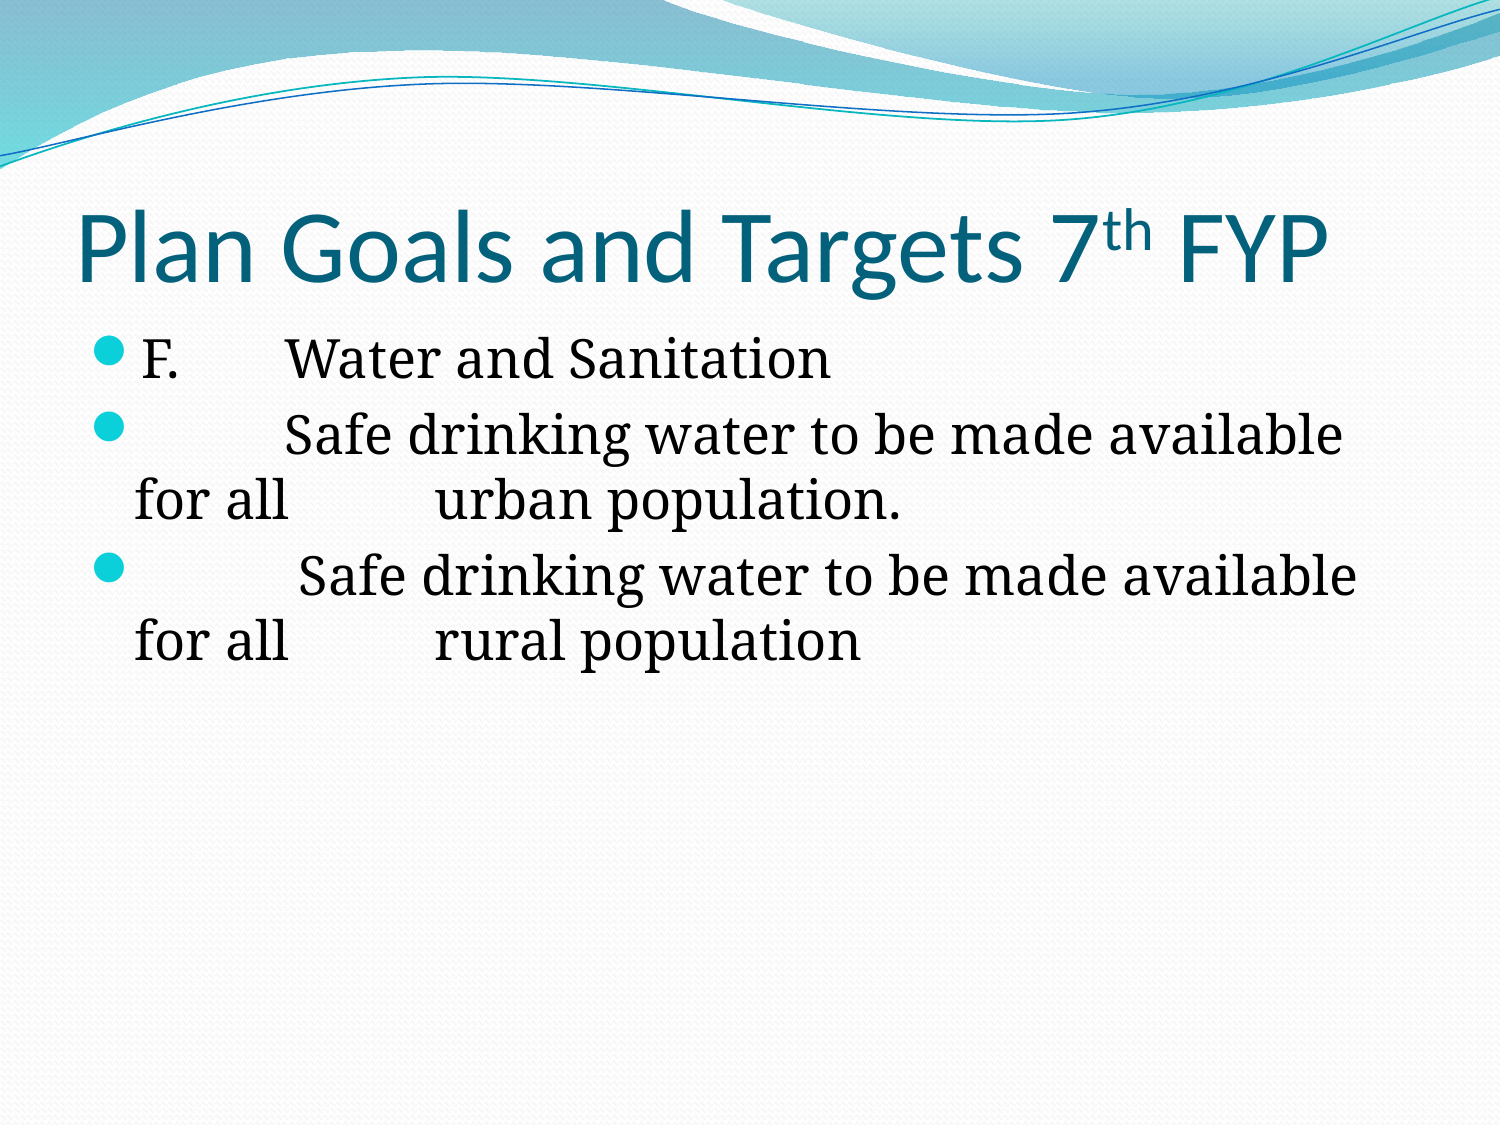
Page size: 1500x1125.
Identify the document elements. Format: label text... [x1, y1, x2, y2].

title Plan Goals and Targets 7th FYP [75, 115, 1425, 303]
list F. Water and Sanitation Safe drinking water to be made available for all urban population. Safe drinking water to be made available for all rural population [75, 317, 1425, 1038]
